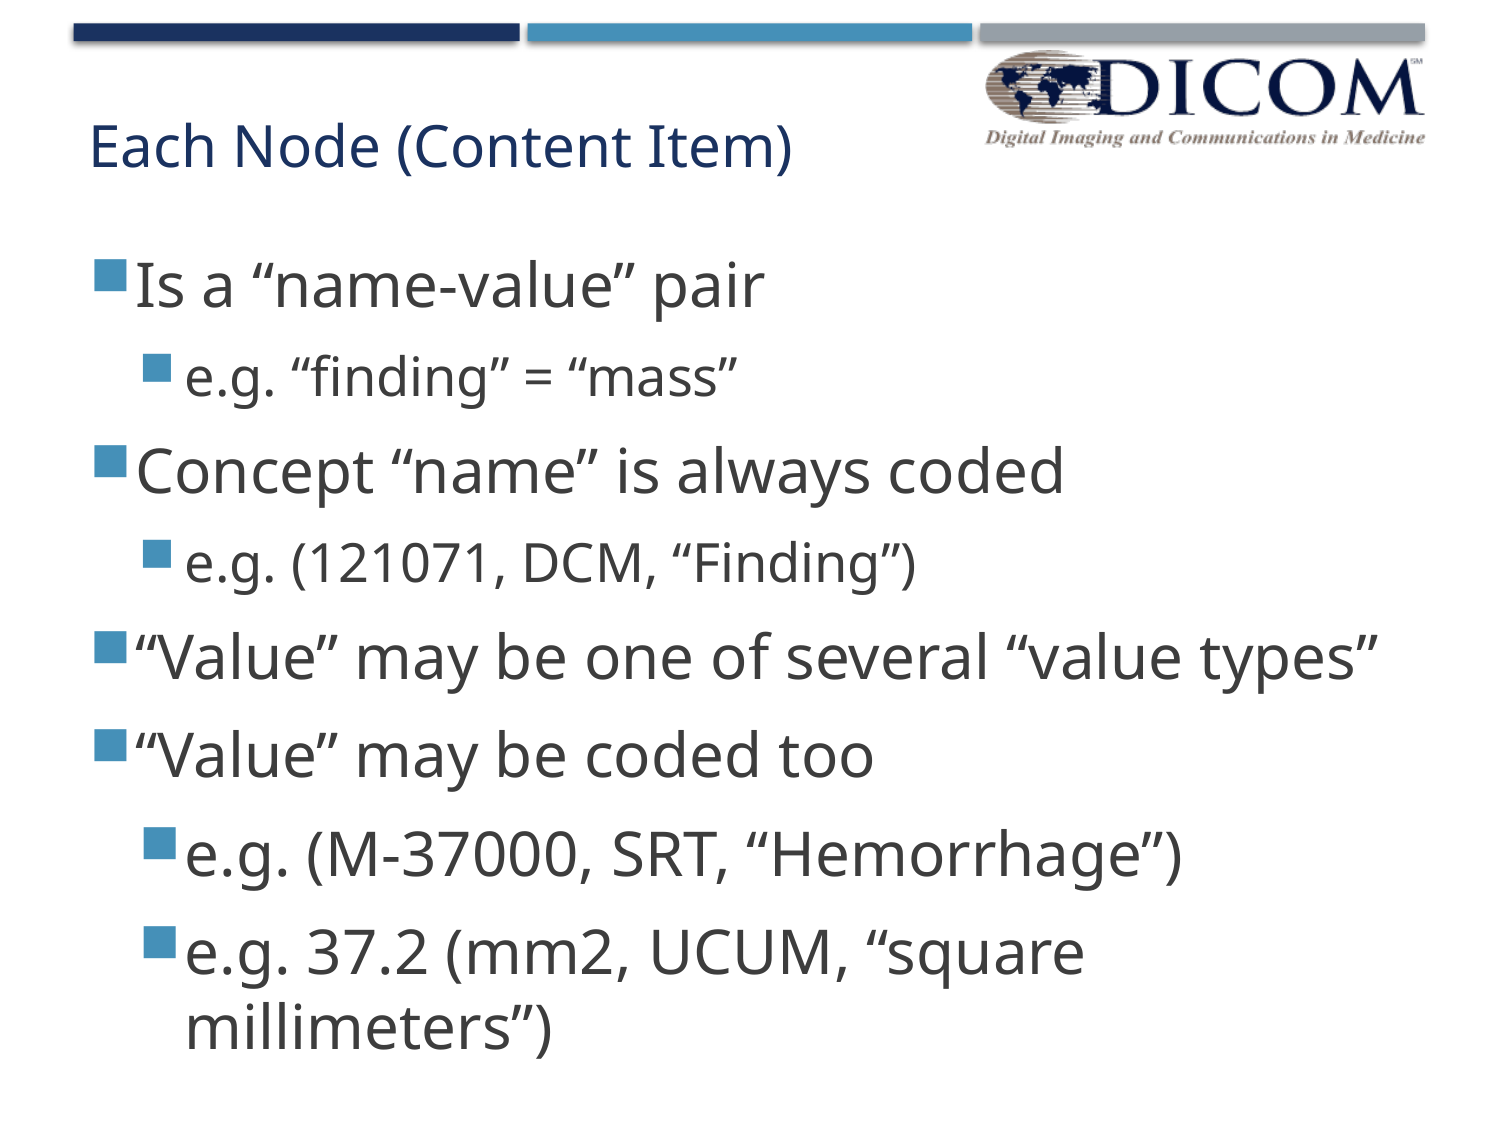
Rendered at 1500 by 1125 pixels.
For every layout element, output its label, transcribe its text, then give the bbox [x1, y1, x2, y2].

title Each Node (Content Item) [73, 50, 973, 187]
list Is a “name-value” pair e.g. “finding” = “mass” Concept “name” is always coded e.g. (121071, DCM, “Finding”) “Value” may be one of several “value types” “Value” may be coded too e.g. (M-37000, SRT, “Hemorrhage”) e.g. 37.2 (mm2, UCUM, “square millimeters”) [73, 224, 1406, 1084]
picture [984, 50, 1426, 149]
